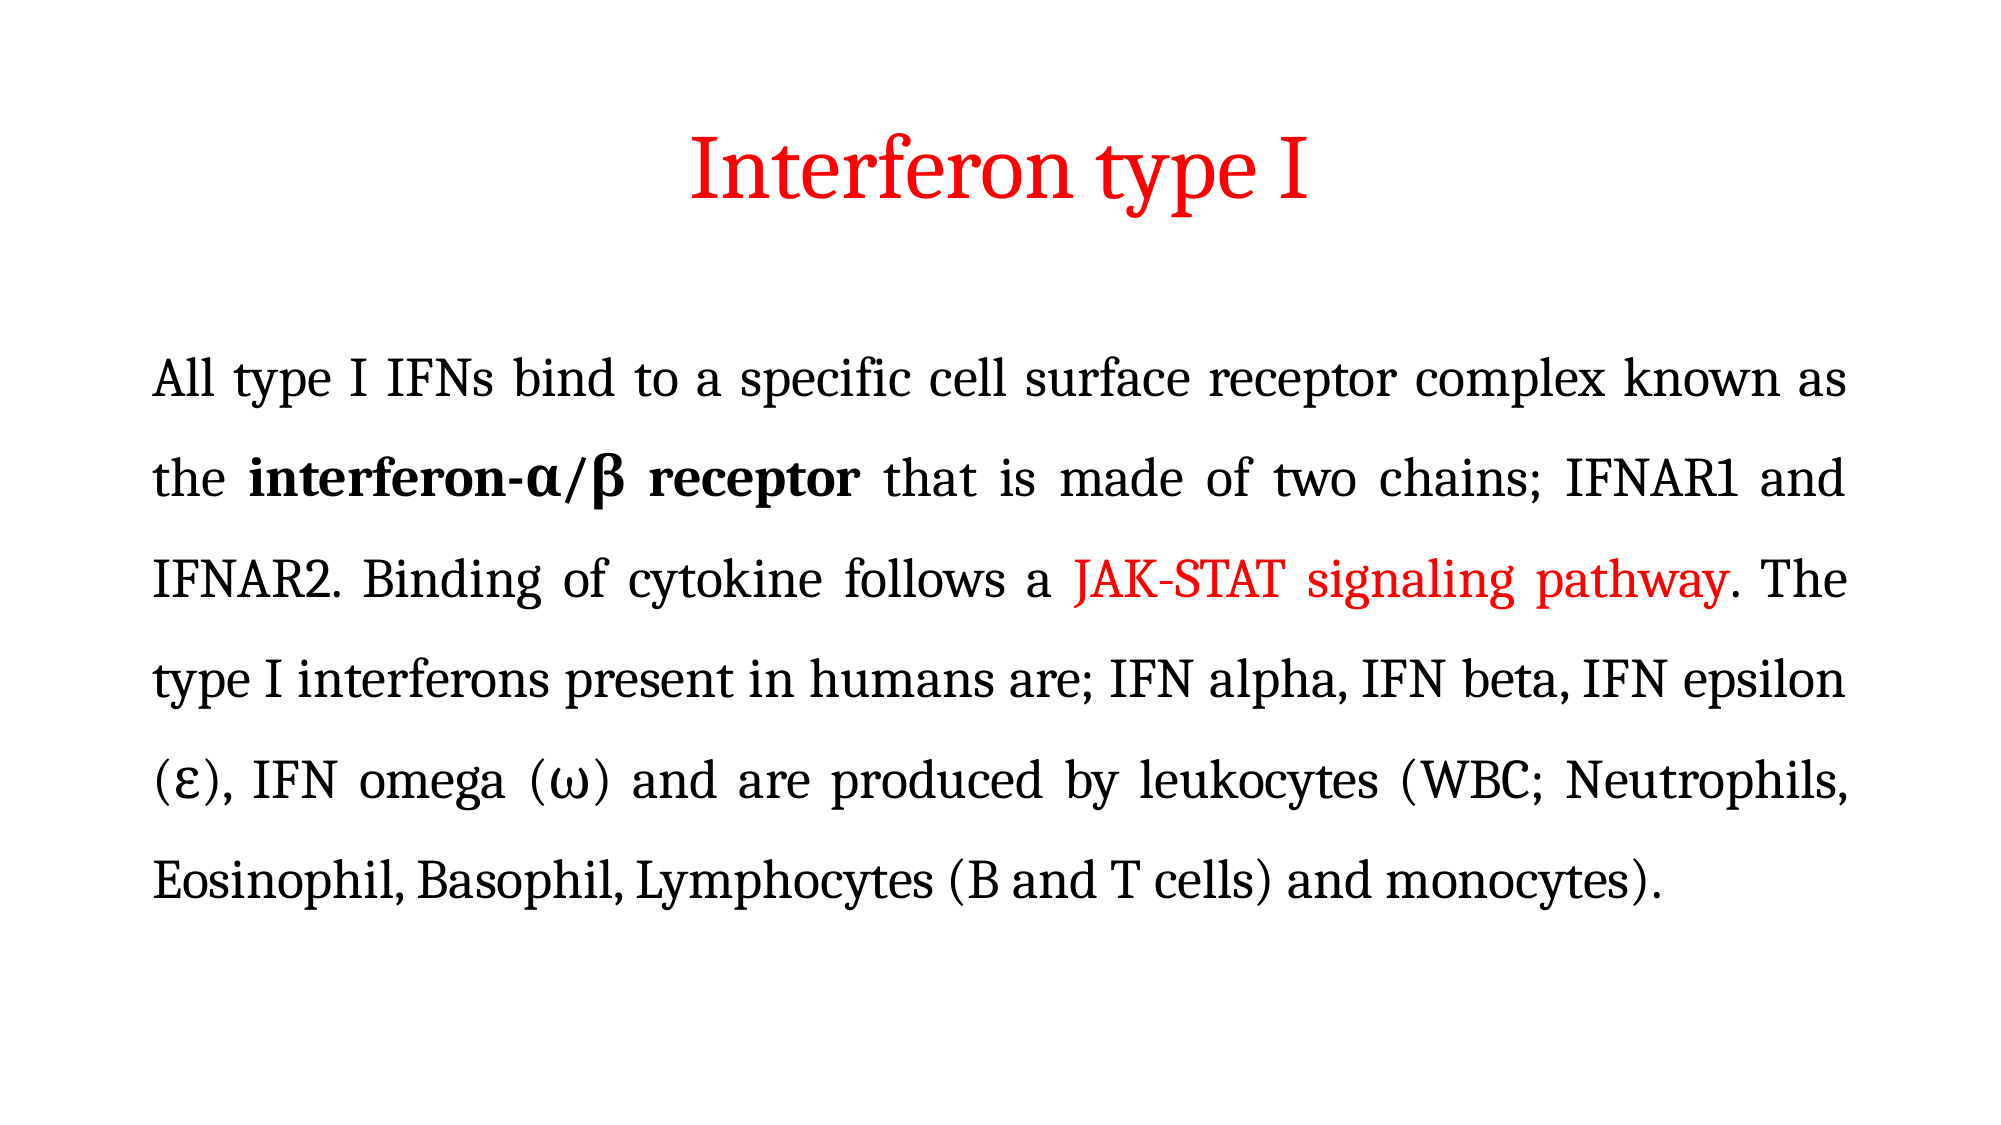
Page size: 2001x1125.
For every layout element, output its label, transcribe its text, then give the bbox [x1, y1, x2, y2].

title Interferon type I [137, 59, 1863, 278]
list All type I IFNs bind to a specific cell surface receptor complex known as the interferon-α/β receptor that is made of two chains; IFNAR1 and IFNAR2. Binding of cytokine follows a JAK-STAT signaling pathway. The type I interferons present in humans are; IFN alpha, IFN beta, IFN epsilon (ε), IFN omega (ω) and are produced by leukocytes (WBC; Neutrophils, Eosinophil, Basophil, Lymphocytes (B and T cells) and monocytes). [137, 299, 1863, 1014]
